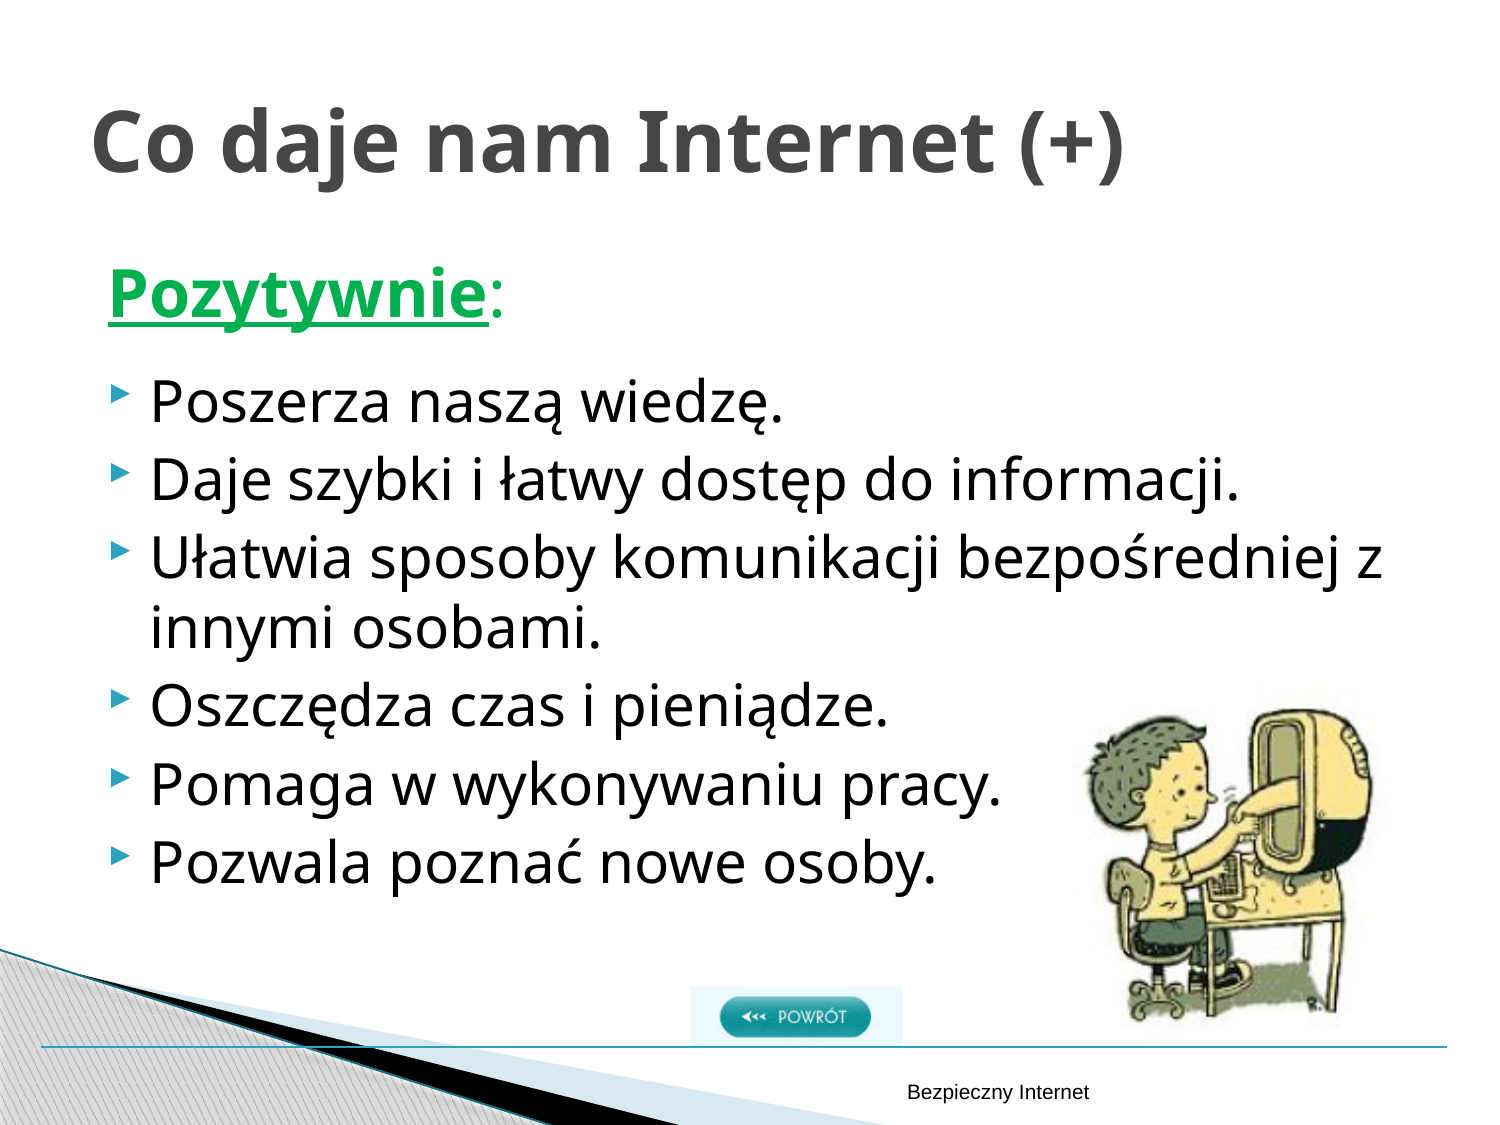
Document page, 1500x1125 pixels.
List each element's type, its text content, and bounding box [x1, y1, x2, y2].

footer Bezpieczny Internet [718, 1058, 1105, 1112]
title Co daje nam Internet (+) [75, 45, 1425, 233]
picture [690, 987, 904, 1046]
picture [1056, 680, 1402, 1041]
list Pozytywnie: Poszerza naszą wiedzę. Daje szybki i łatwy dostęp do informacji. Ułatwia sposoby komunikacji bezpośredniej z innymi osobami. Oszczędza czas i pieniądze. Pomaga w wykonywaniu pracy. Pozwala poznać nowe osoby. [75, 243, 1425, 929]
